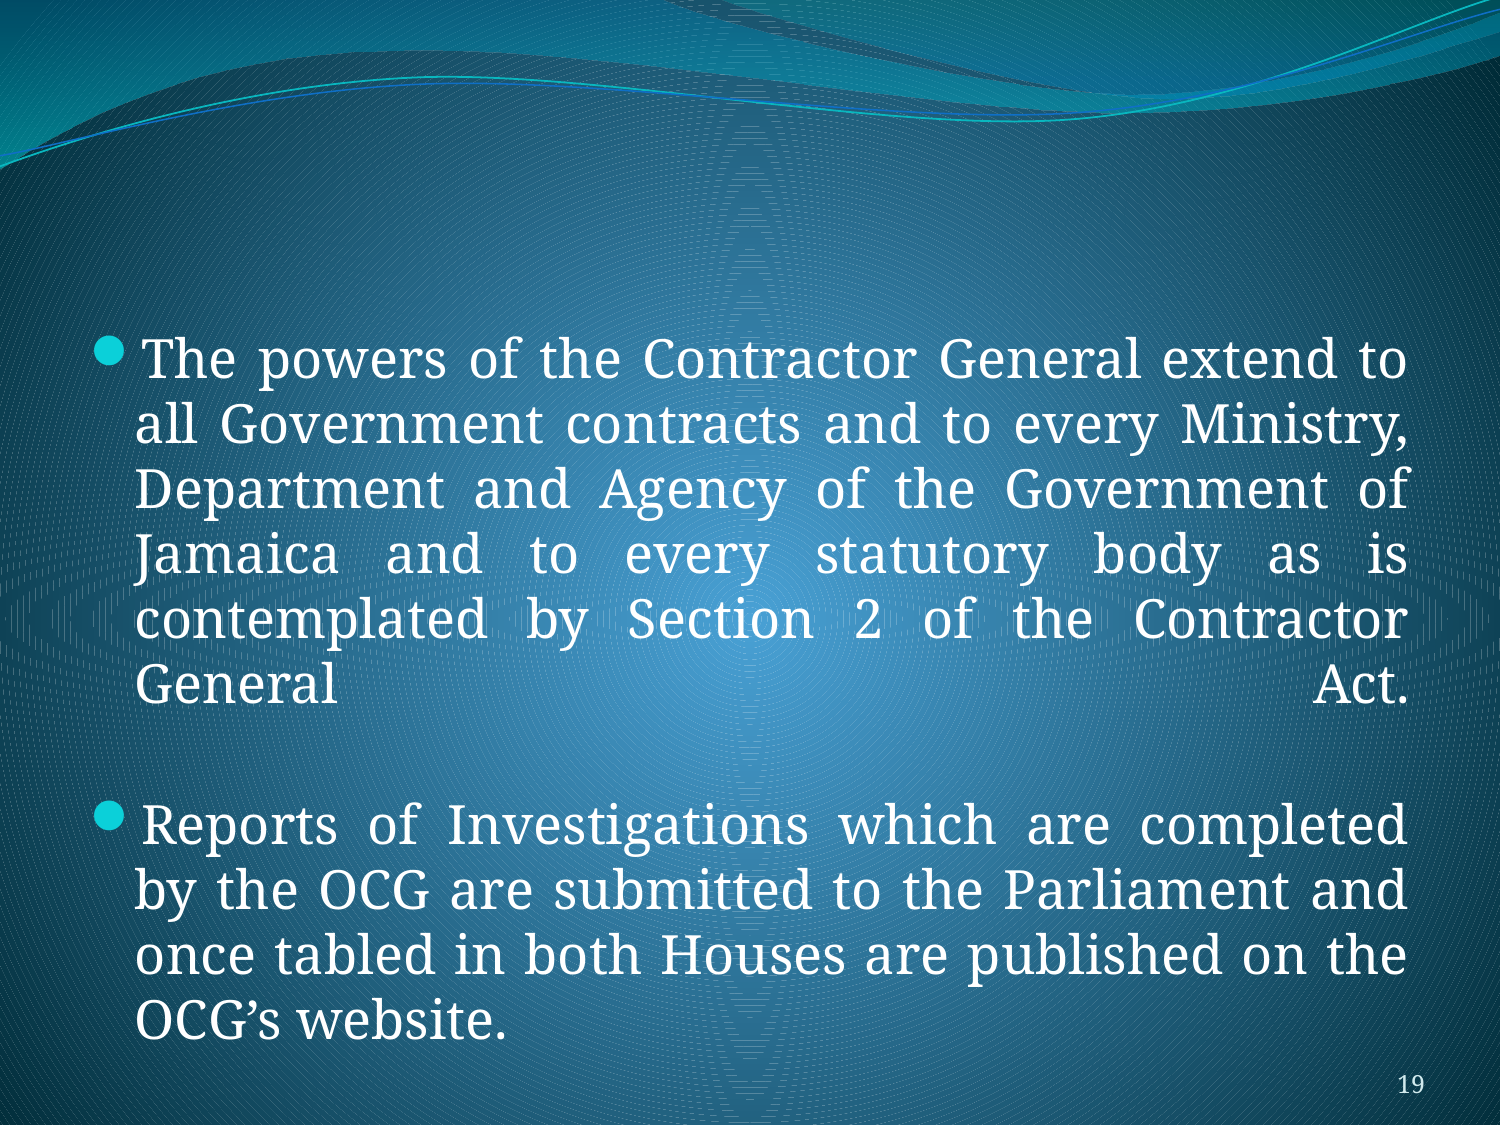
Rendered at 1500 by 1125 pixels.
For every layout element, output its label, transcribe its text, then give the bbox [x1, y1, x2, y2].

list The powers of the Contractor General extend to all Government contracts and to every Ministry, Department and Agency of the Government of Jamaica and to every statutory body as is contemplated by Section 2 of the Contractor General Act. Reports of Investigations which are completed by the OCG are submitted to the Parliament and once tabled in both Houses are published on the OCG’s website. [75, 317, 1425, 1038]
slide_number 19 [1299, 1042, 1425, 1103]
